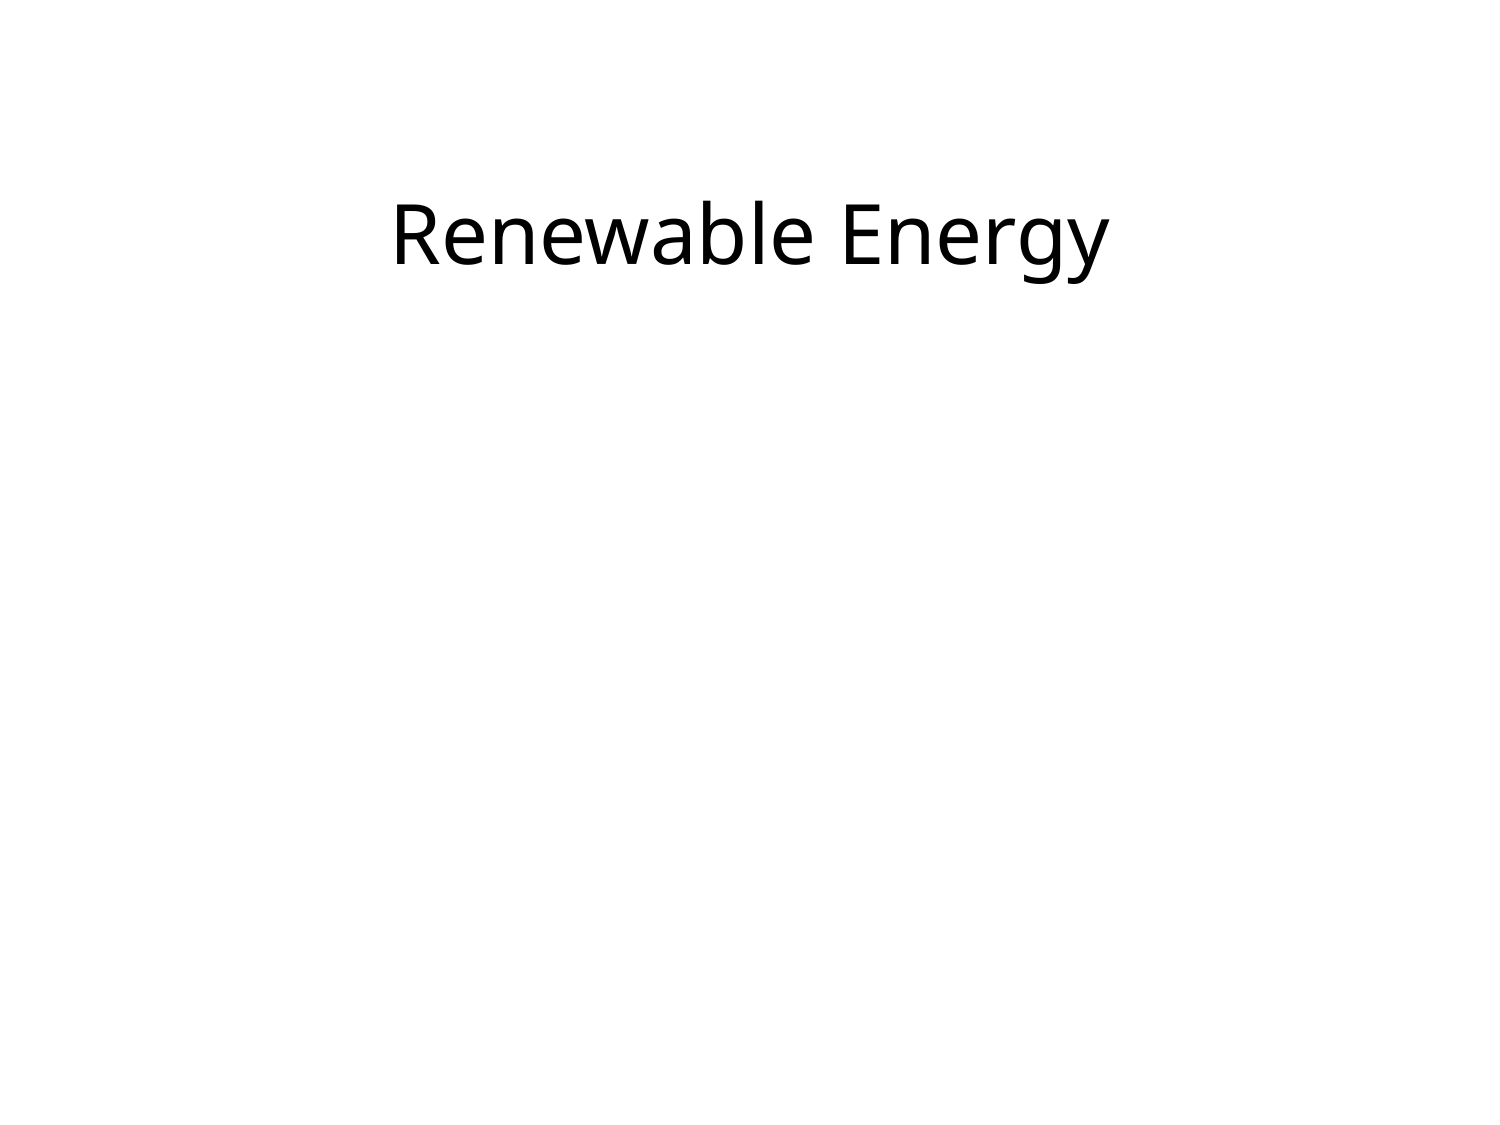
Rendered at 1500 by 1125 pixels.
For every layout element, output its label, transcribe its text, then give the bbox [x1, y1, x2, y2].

title Renewable Energy [112, 137, 1388, 325]
